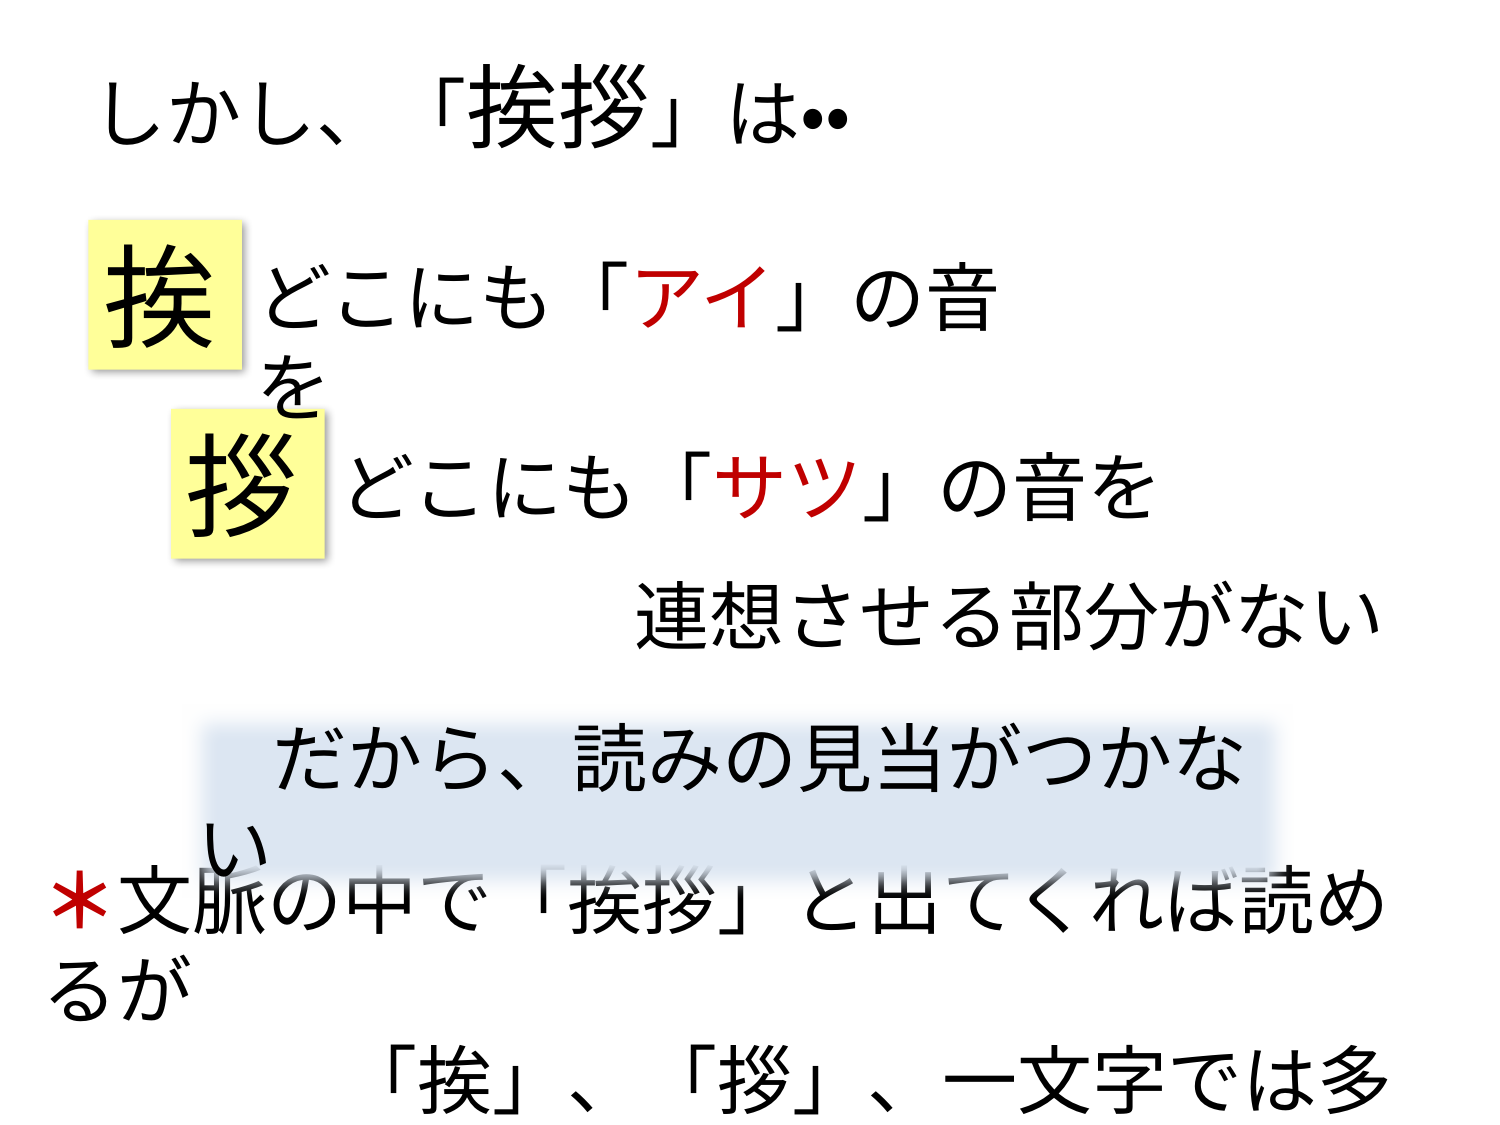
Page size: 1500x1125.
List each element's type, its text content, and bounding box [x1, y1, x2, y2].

text_box 挨 [88, 219, 242, 370]
text_box 拶 [171, 408, 325, 559]
text_box しかし、「挨拶」は・・ [76, 42, 1436, 168]
text_box 連想させる部分がない [620, 562, 1400, 668]
text_box ＊文脈の中で「挨拶」と出てくれば読めるが 「挨」、「拶」、一文字では多分読めない [27, 845, 1470, 1125]
text_box どこにも「サツ」の音を [324, 432, 1247, 538]
text_box どこにも「アイ」の音を [242, 243, 1034, 439]
text_box だから、読みの見当がつかない [202, 735, 1276, 881]
